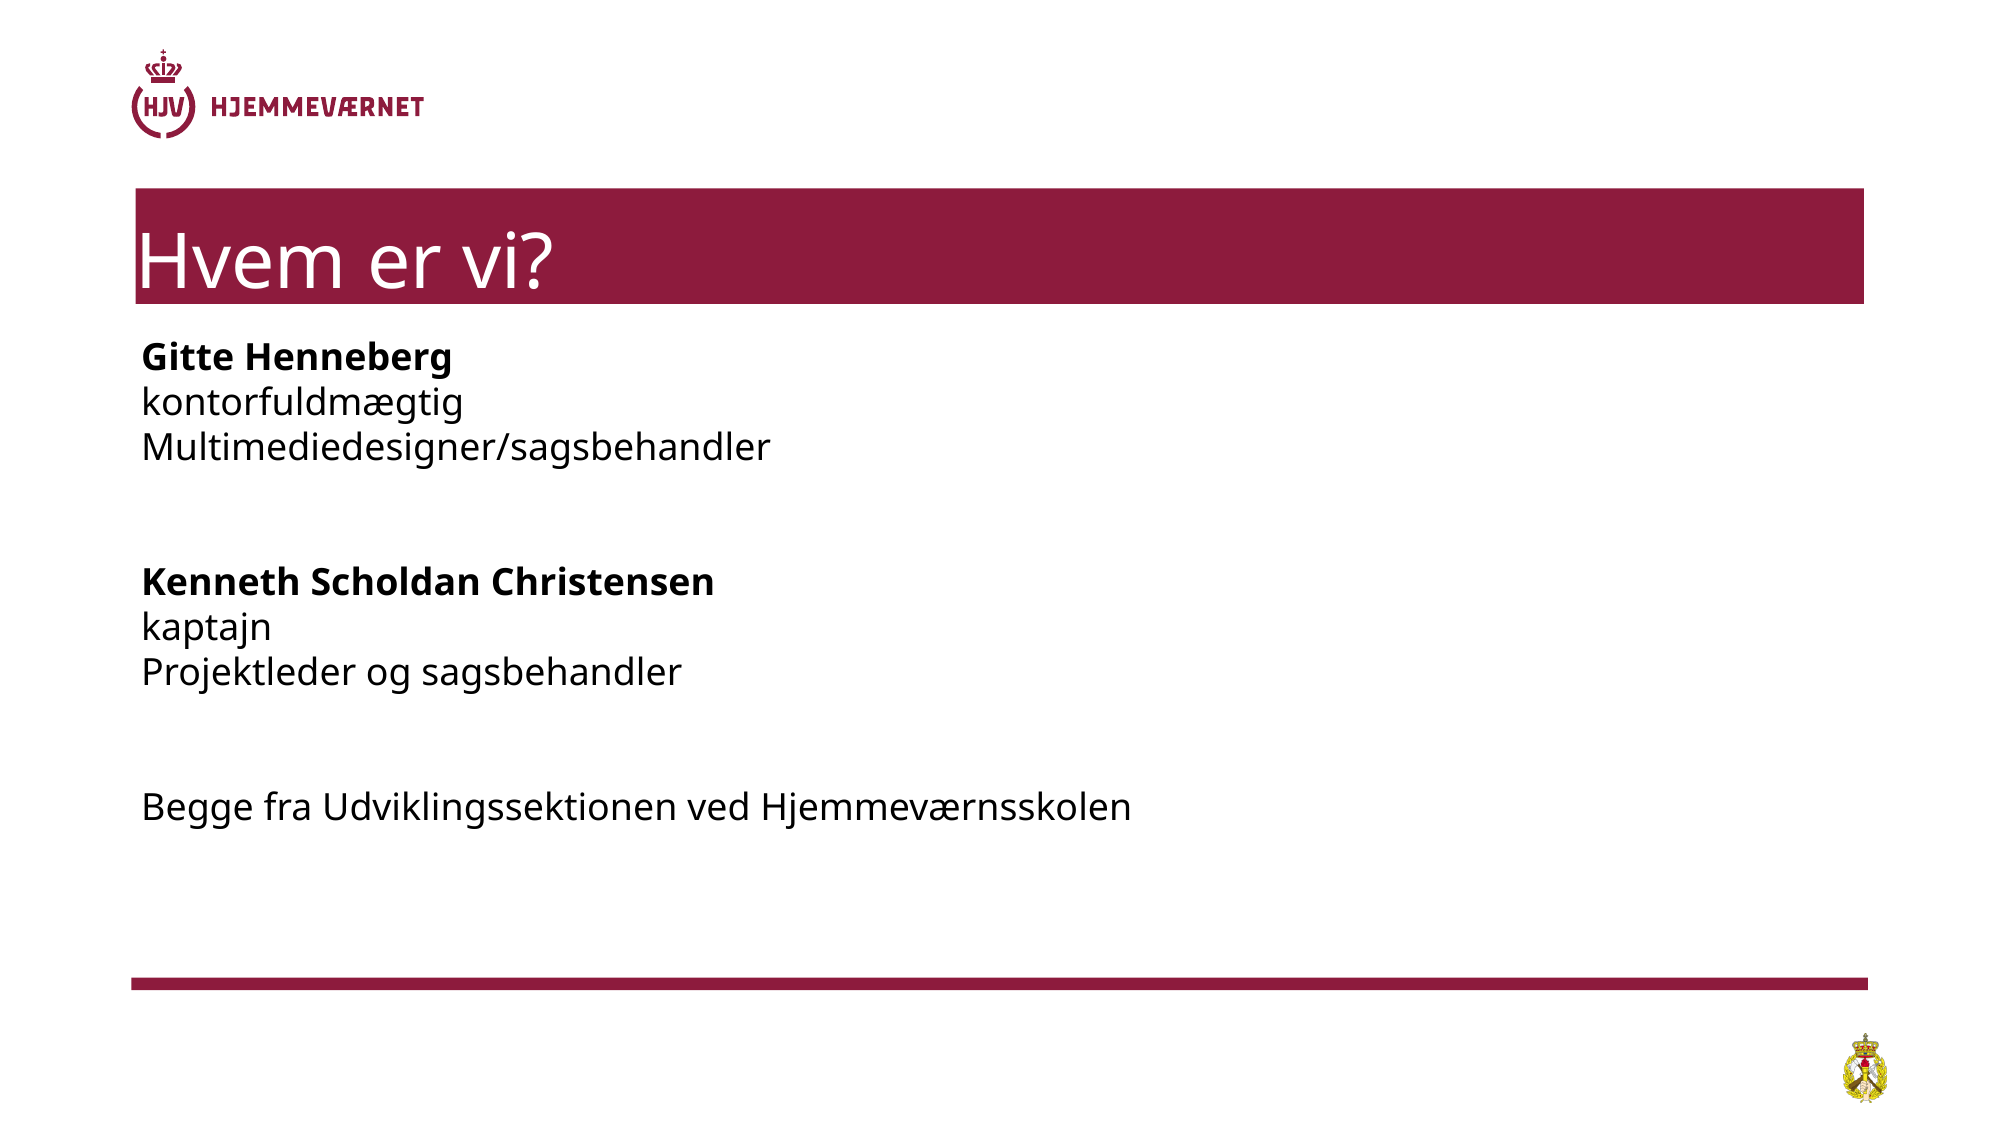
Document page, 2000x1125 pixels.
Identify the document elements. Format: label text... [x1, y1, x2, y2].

picture [1843, 1033, 1887, 1103]
text_box Hvem er vi? [135, 188, 1864, 304]
text_box Gitte Henneberg kontorfuldmægtig Multimediedesigner/sagsbehandler Kenneth Scholdan Christensen kaptajn Projektleder og sagsbehandler Begge fra Udviklingssektionen ved Hjemmeværnsskolen [140, 332, 1859, 873]
